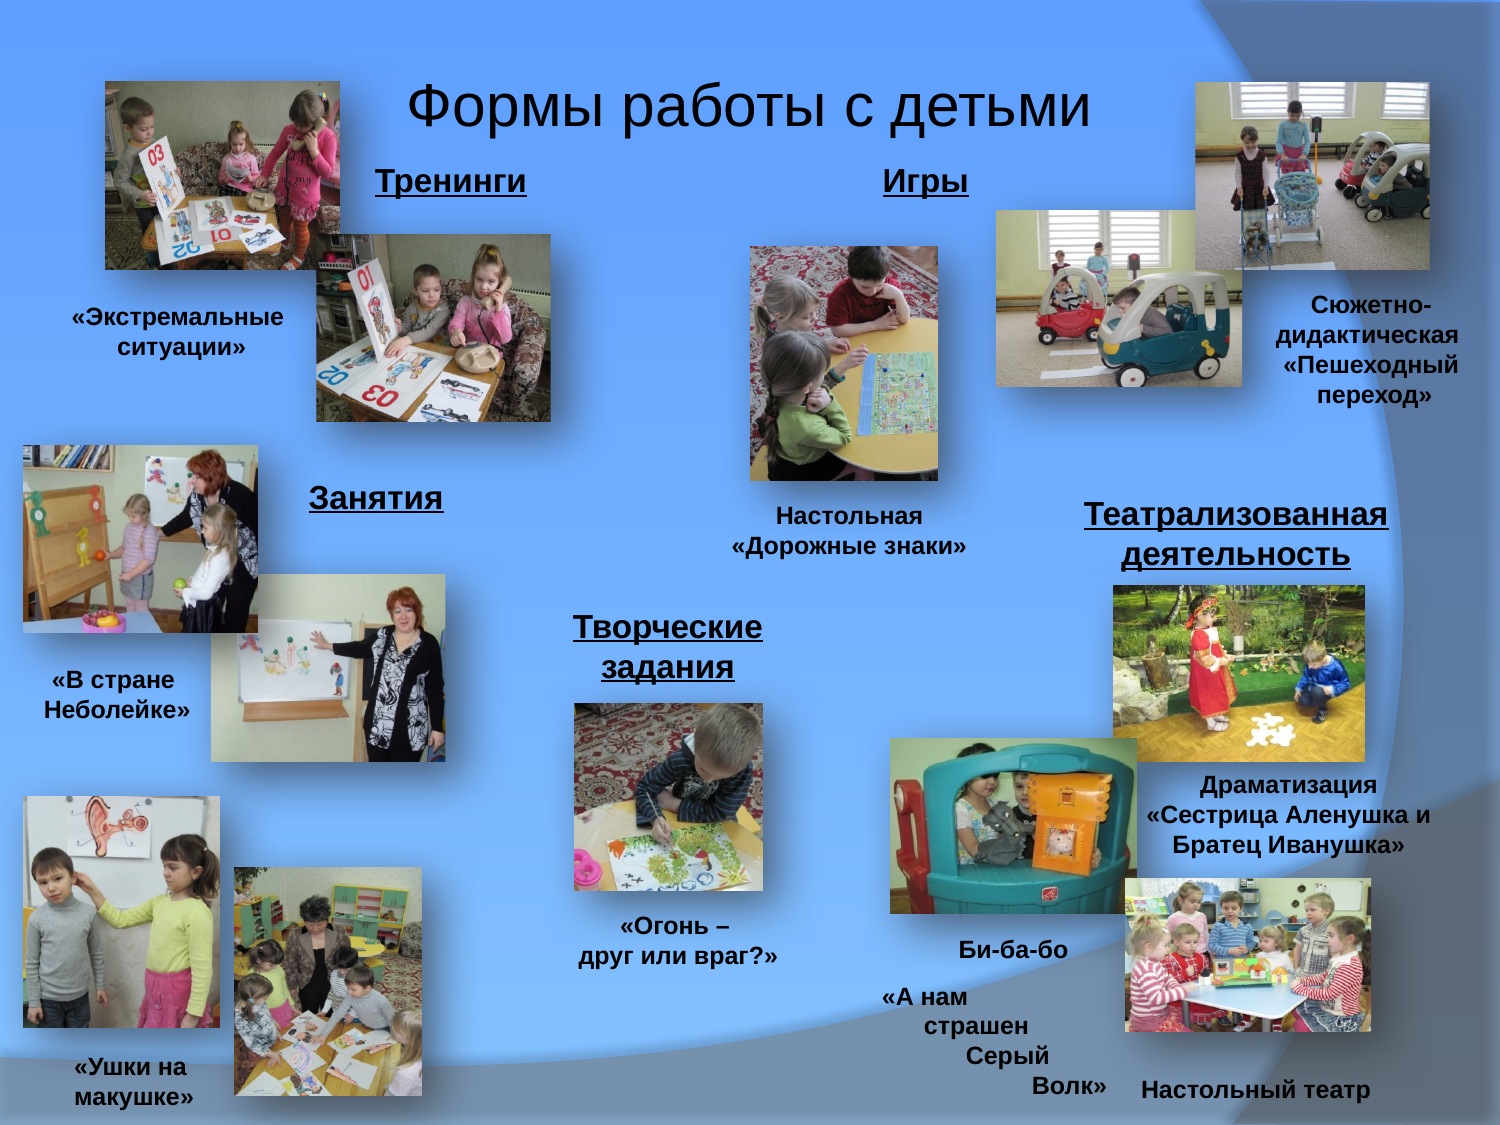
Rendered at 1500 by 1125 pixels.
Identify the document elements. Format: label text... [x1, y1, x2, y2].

picture [995, 210, 1243, 387]
picture [210, 573, 446, 762]
text_box Театрализованная деятельность [1007, 445, 1465, 580]
text_box Игры [843, 152, 1008, 207]
text_box «Огонь – друг или враг?» [539, 902, 819, 977]
picture [1112, 585, 1365, 762]
text_box Тренинги [351, 152, 563, 207]
picture [234, 866, 423, 1096]
picture [23, 445, 259, 634]
picture [573, 702, 763, 891]
text_box Творческие задания [527, 597, 809, 693]
text_box «Ушки на макушке» [59, 1042, 210, 1118]
text_box Занятия [294, 468, 459, 524]
text_box «А нам страшен Серый Волк» [867, 972, 1137, 1108]
picture [749, 245, 938, 481]
picture [1124, 878, 1372, 1032]
text_box «В стране Неболейке» [23, 656, 200, 731]
text_box Сюжетно- дидактическая «Пешеходный переход» [1242, 281, 1500, 416]
picture [1195, 81, 1430, 270]
picture [890, 738, 1137, 915]
picture [316, 234, 552, 423]
text_box «Экстремальные ситуации» [46, 292, 306, 368]
text_box Настольная «Дорожные знаки» [714, 492, 985, 567]
picture [23, 796, 220, 1028]
text_box Драматизация «Сестрица Аленушка и Братец Иванушка» [1147, 761, 1453, 897]
text_box Би-ба-бо [902, 925, 1114, 972]
text_box Формы работы с детьми [0, 58, 1500, 146]
text_box Настольный театр [1113, 1066, 1400, 1112]
picture [105, 81, 341, 270]
